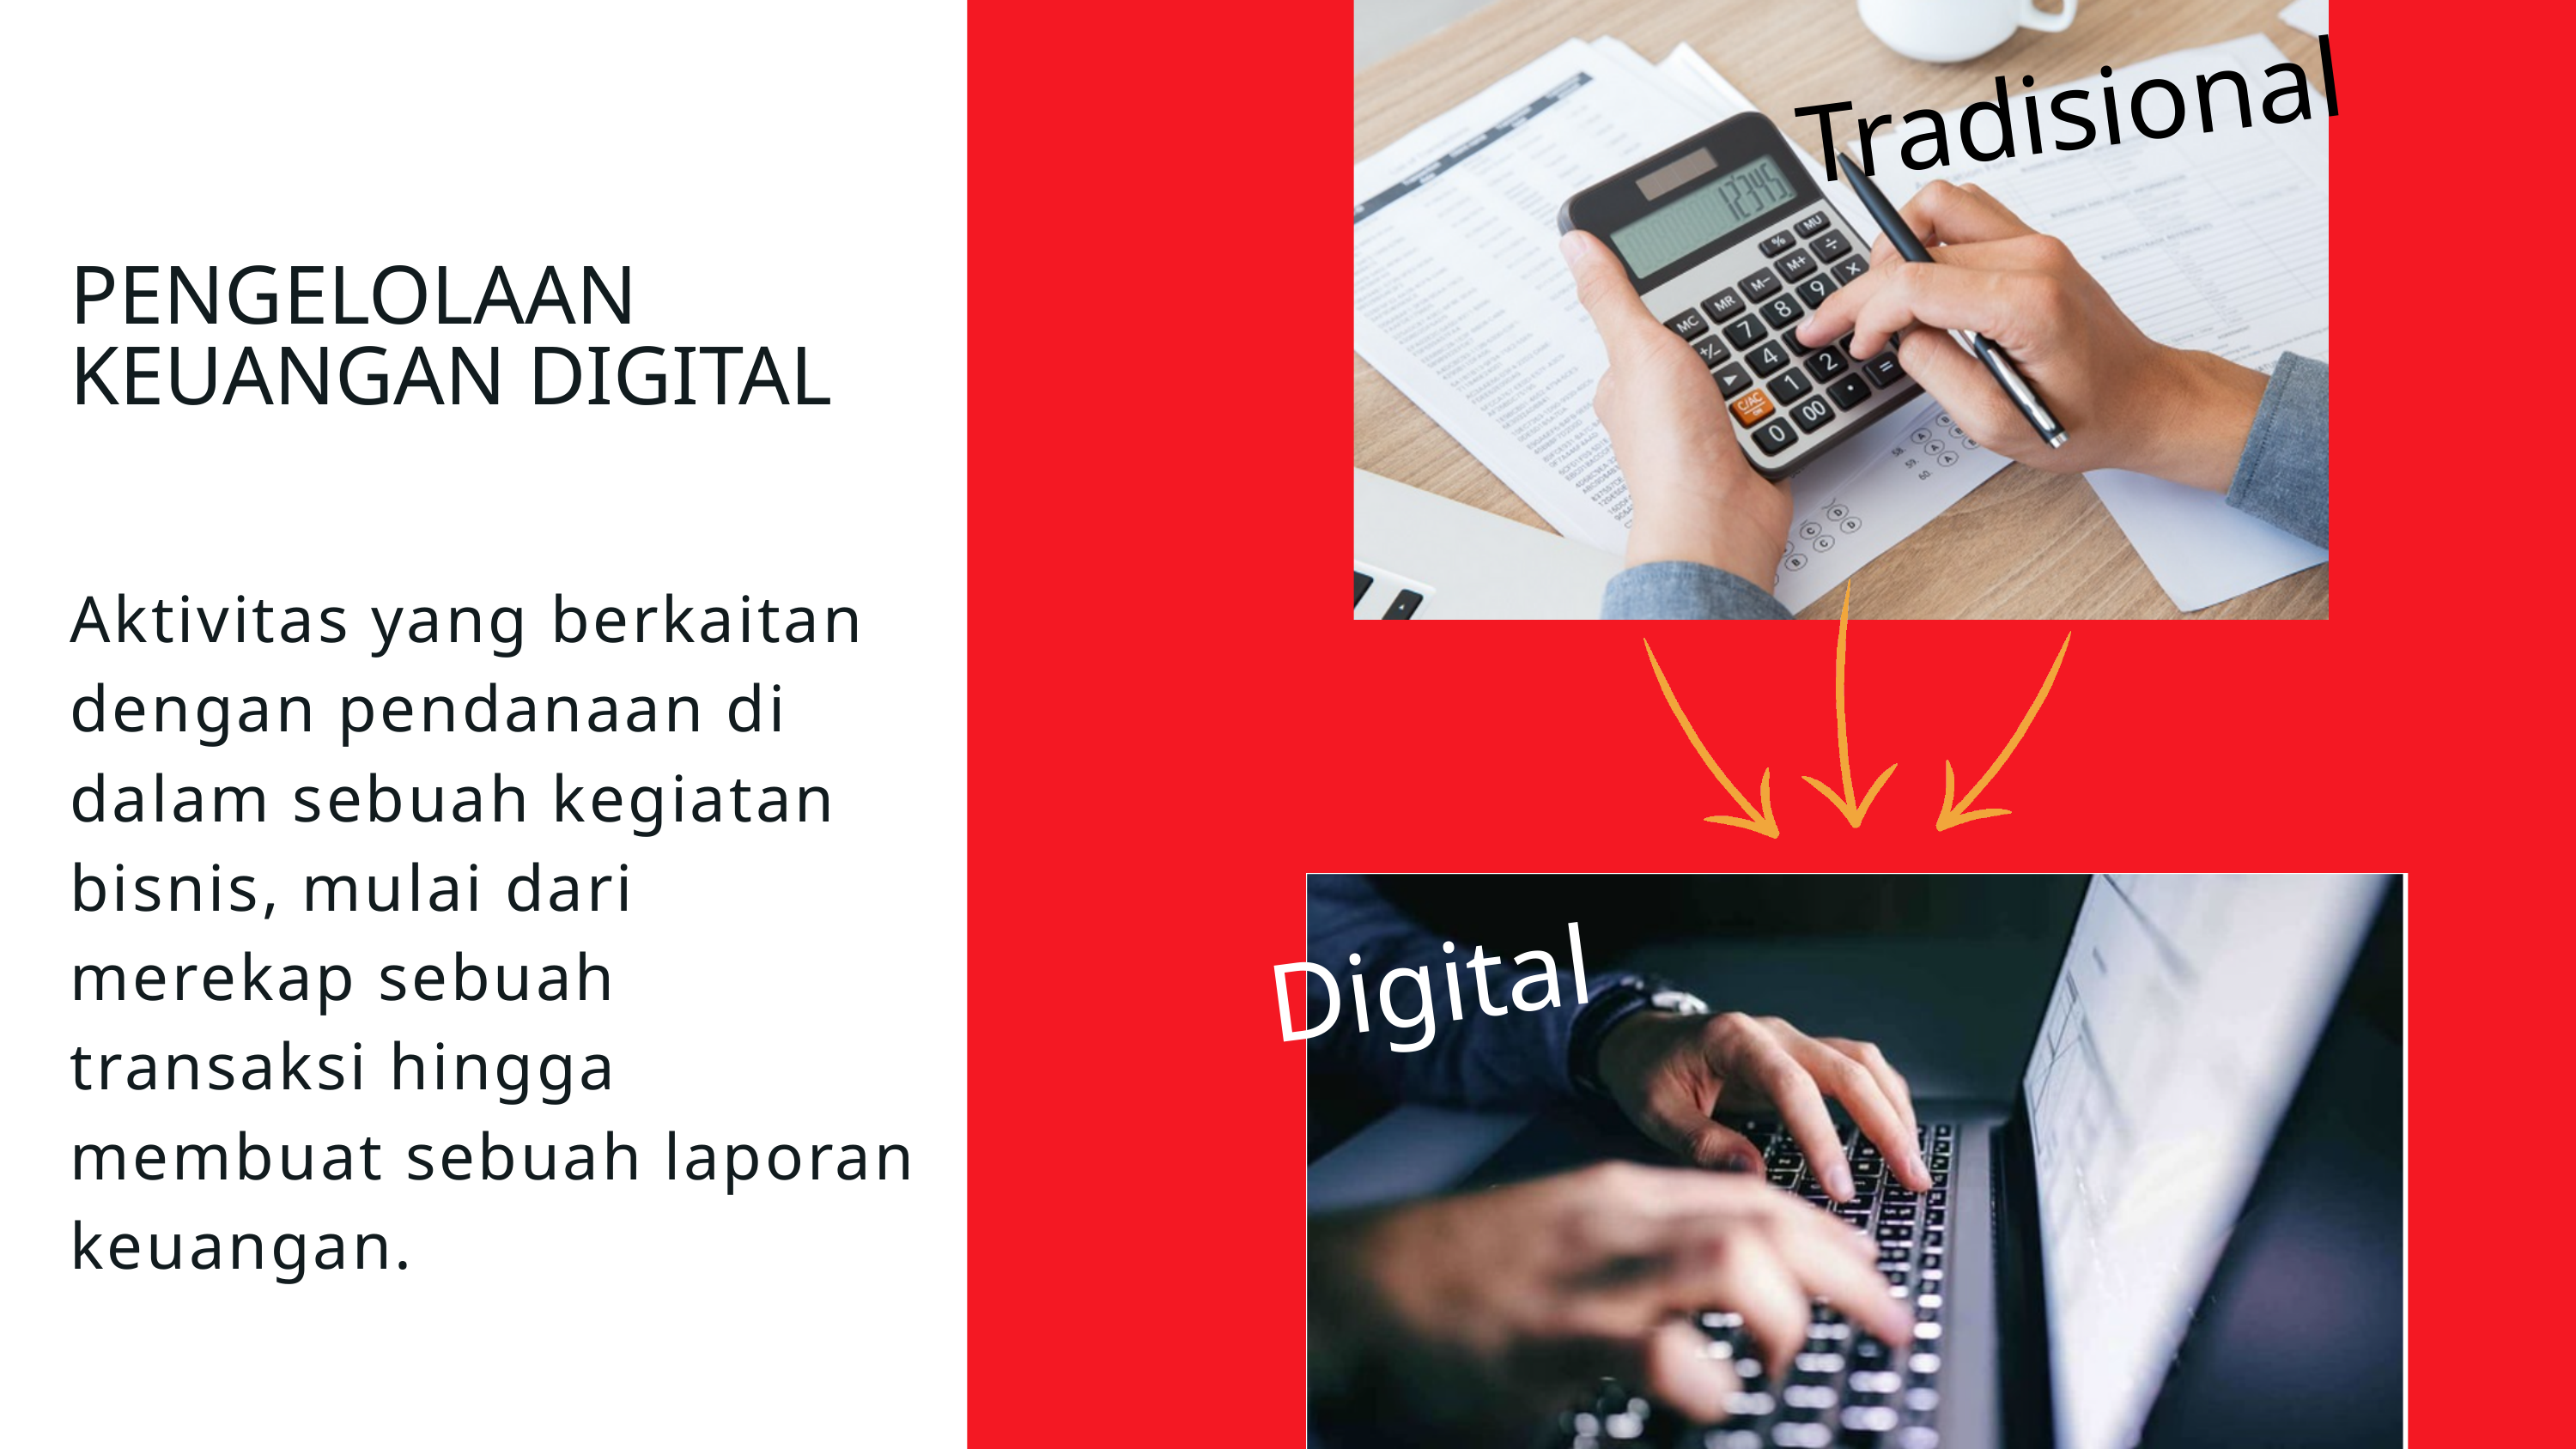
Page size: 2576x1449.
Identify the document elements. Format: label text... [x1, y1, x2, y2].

text_box [0, 0, 968, 1449]
text_box Digital [1056, 874, 1803, 1092]
text_box [1306, 873, 2409, 1449]
text_box [1353, 0, 2329, 620]
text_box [1618, 1250, 2096, 1357]
picture [1643, 578, 2071, 868]
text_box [70, 250, 922, 1198]
text_box Tradisional [1696, 0, 2443, 219]
